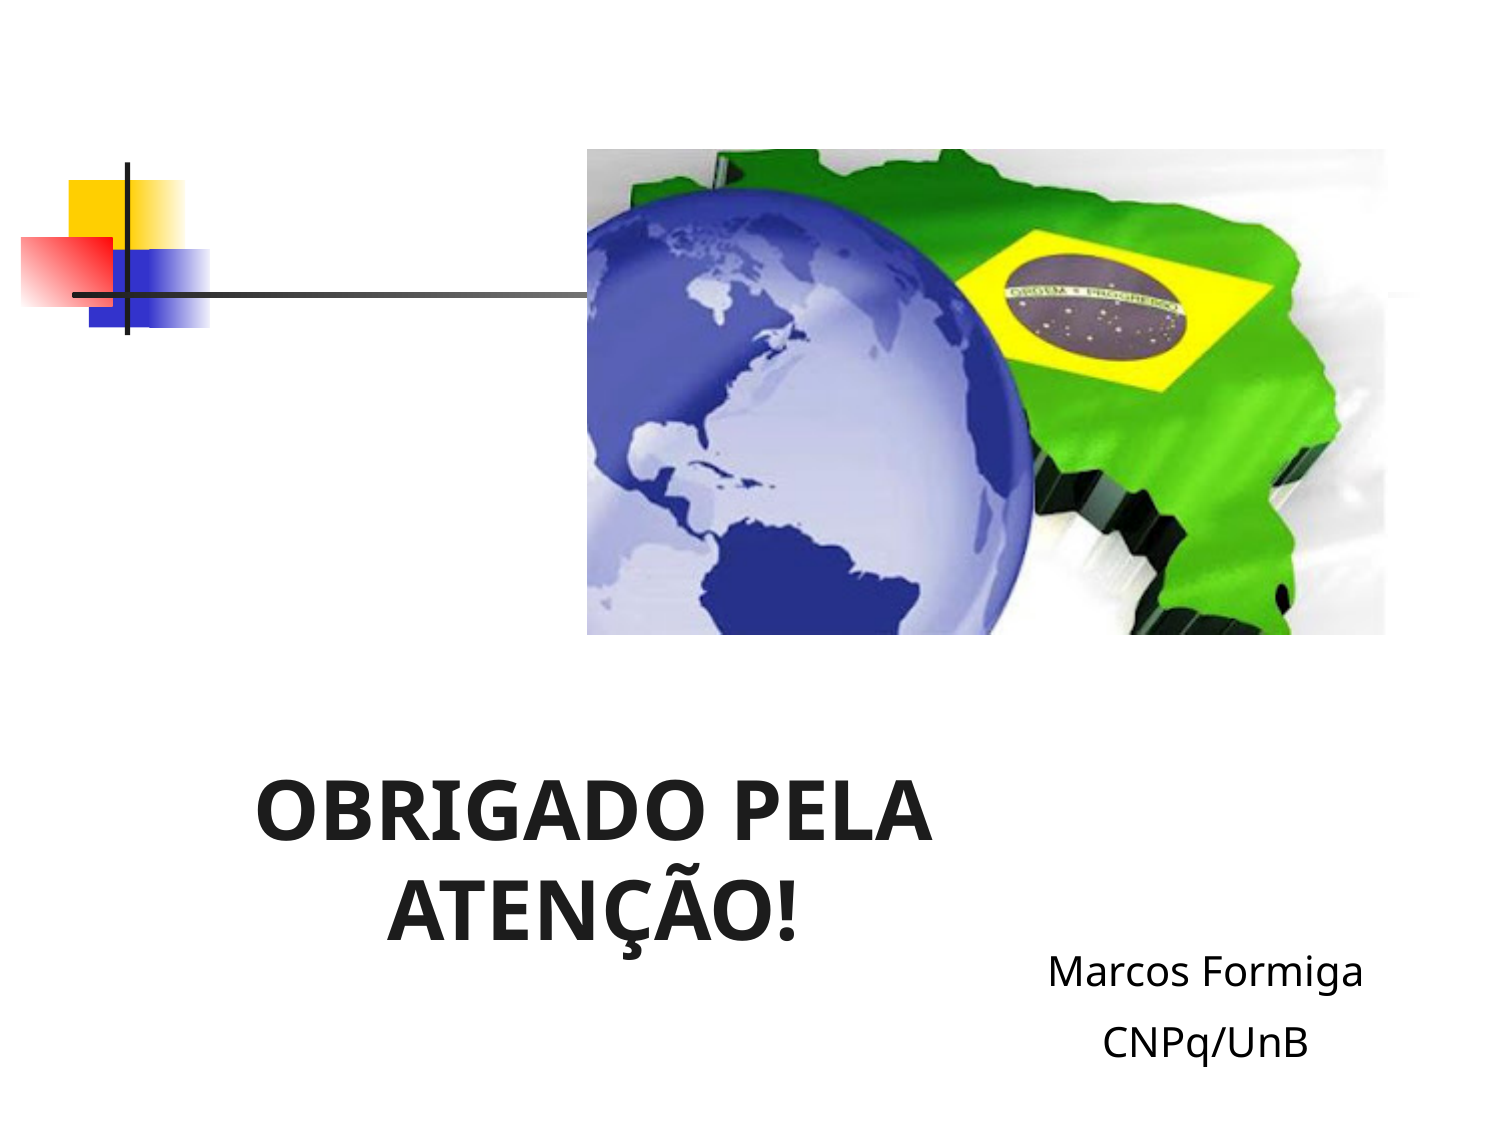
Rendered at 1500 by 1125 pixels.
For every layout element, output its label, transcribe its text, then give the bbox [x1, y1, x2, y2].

picture [587, 149, 1388, 635]
text_box OBRIGADO PELA ATENÇÃO! [99, 750, 1088, 1065]
text_box Marcos Formiga CNPq/UnB [999, 937, 1413, 1074]
